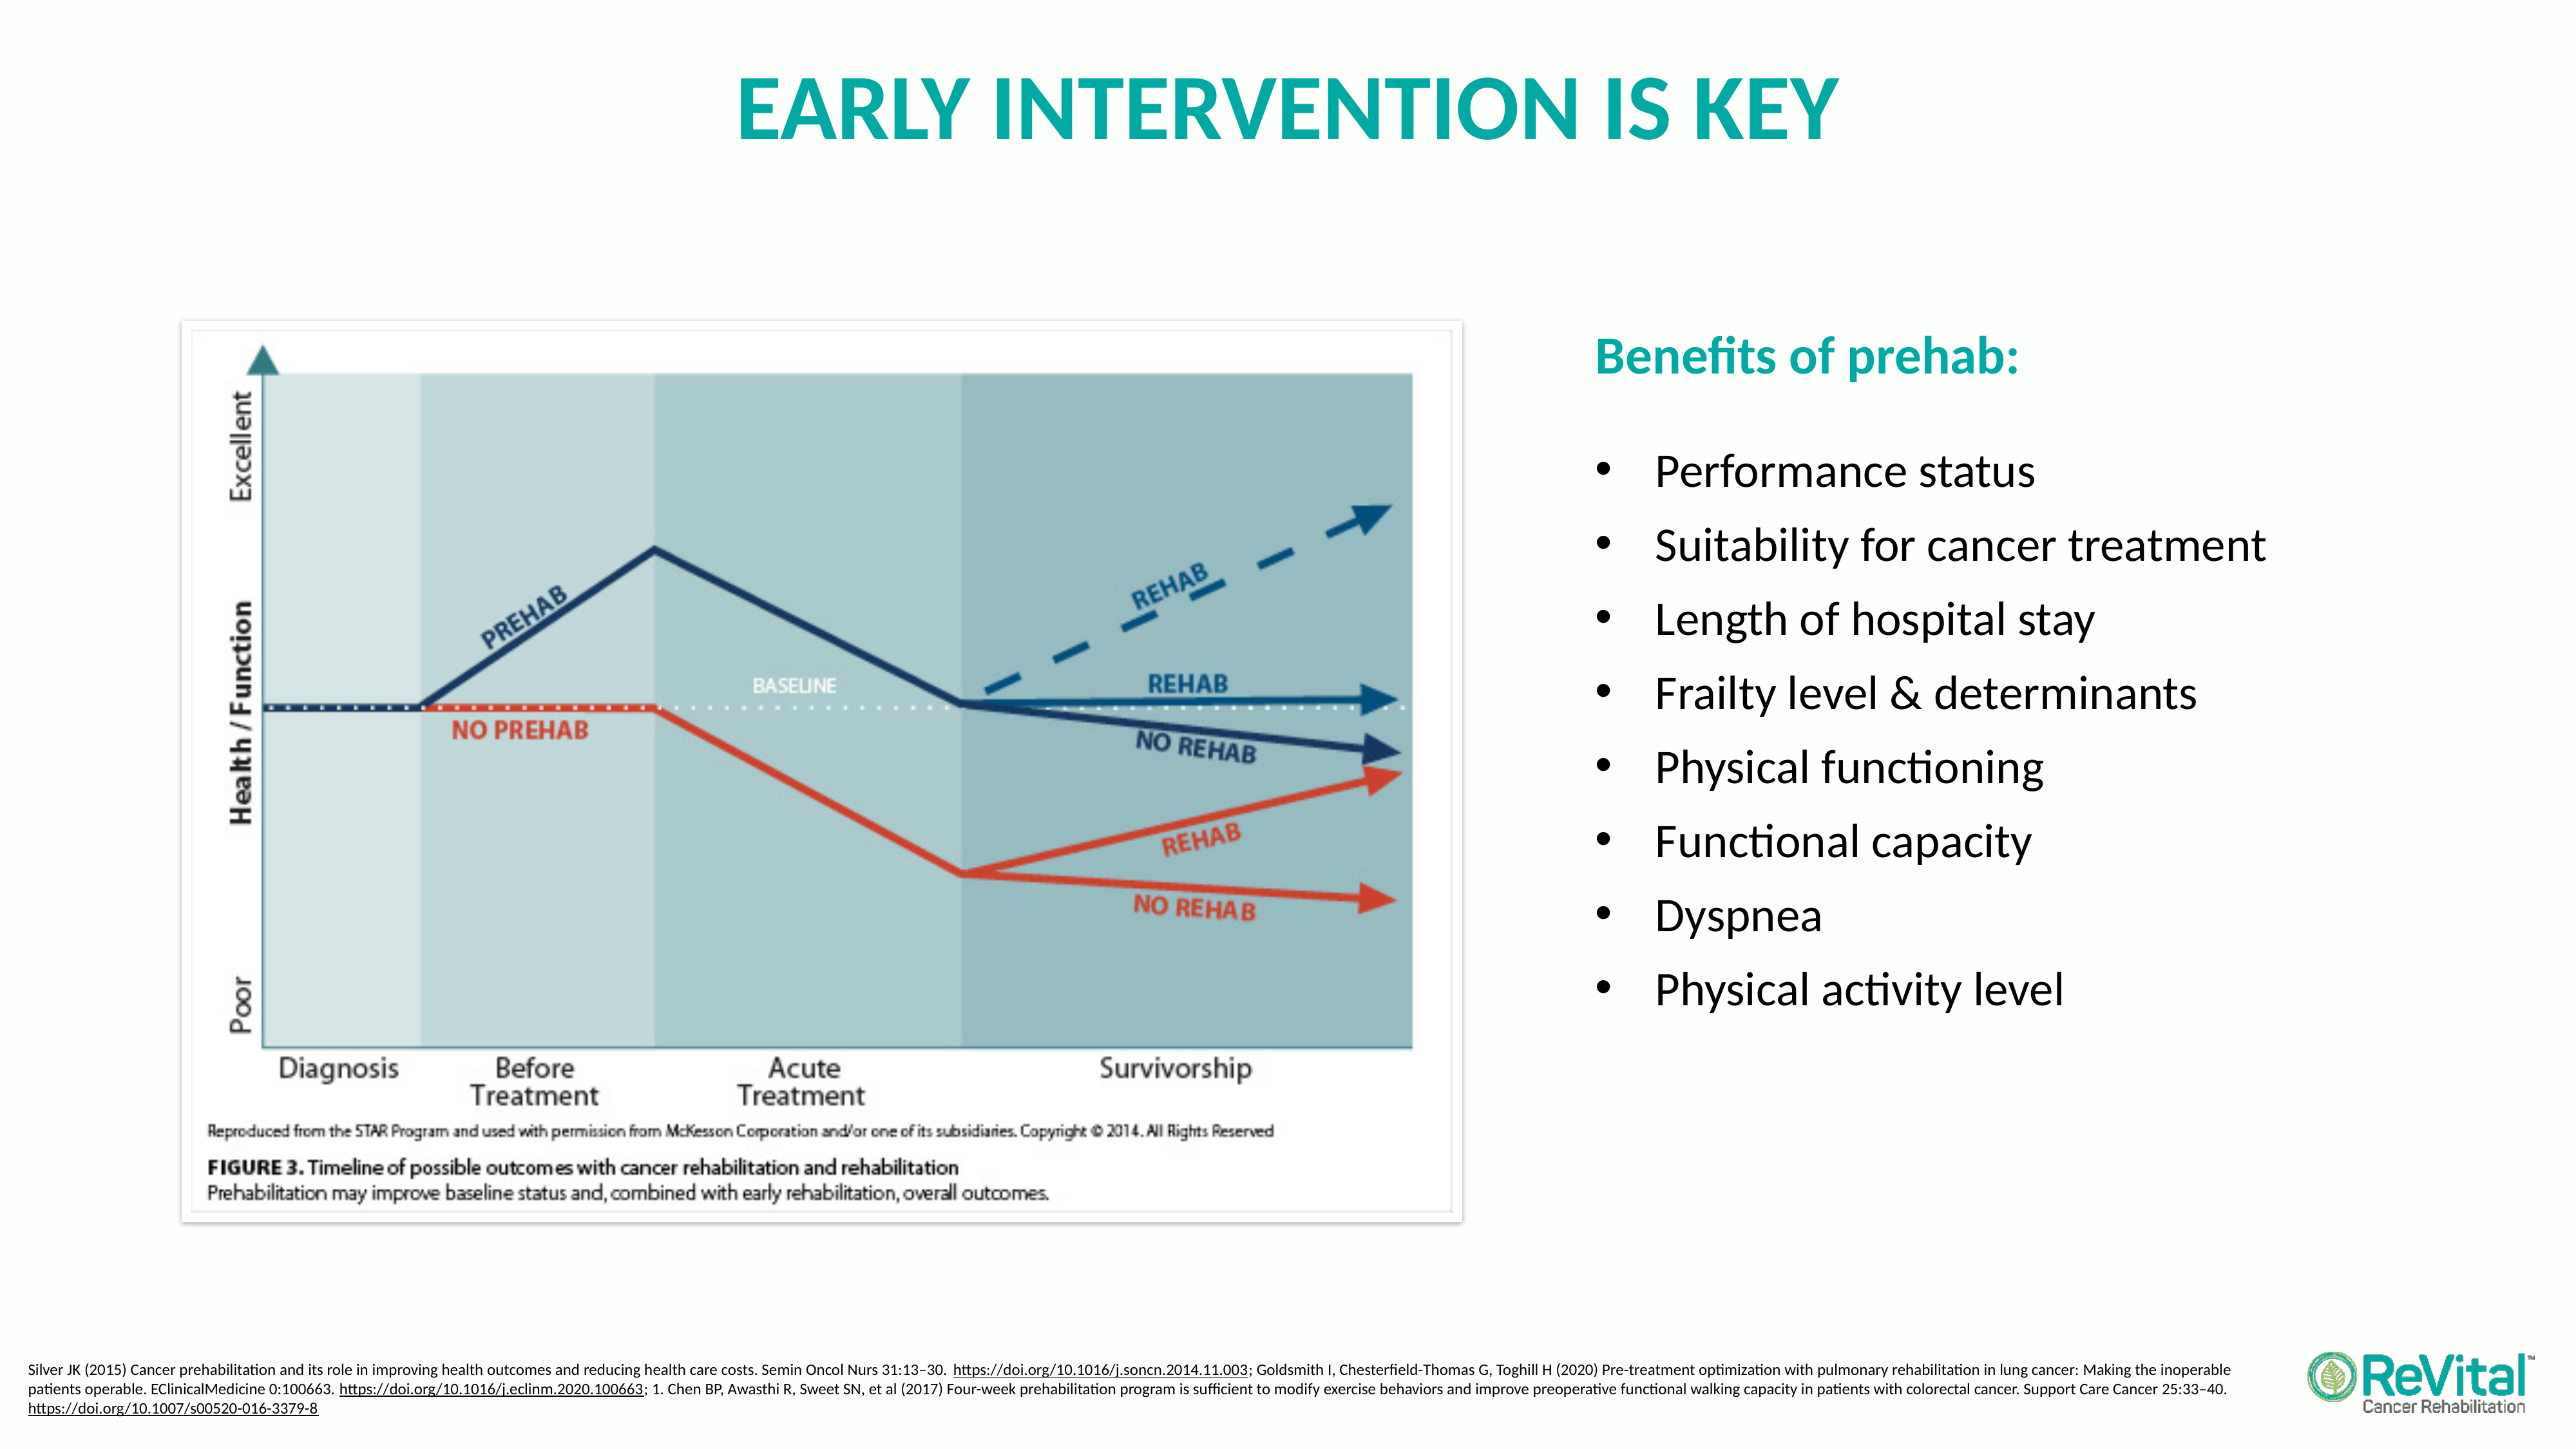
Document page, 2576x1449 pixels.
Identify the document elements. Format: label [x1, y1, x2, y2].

picture [191, 330, 1453, 1213]
picture [2307, 1352, 2535, 1413]
